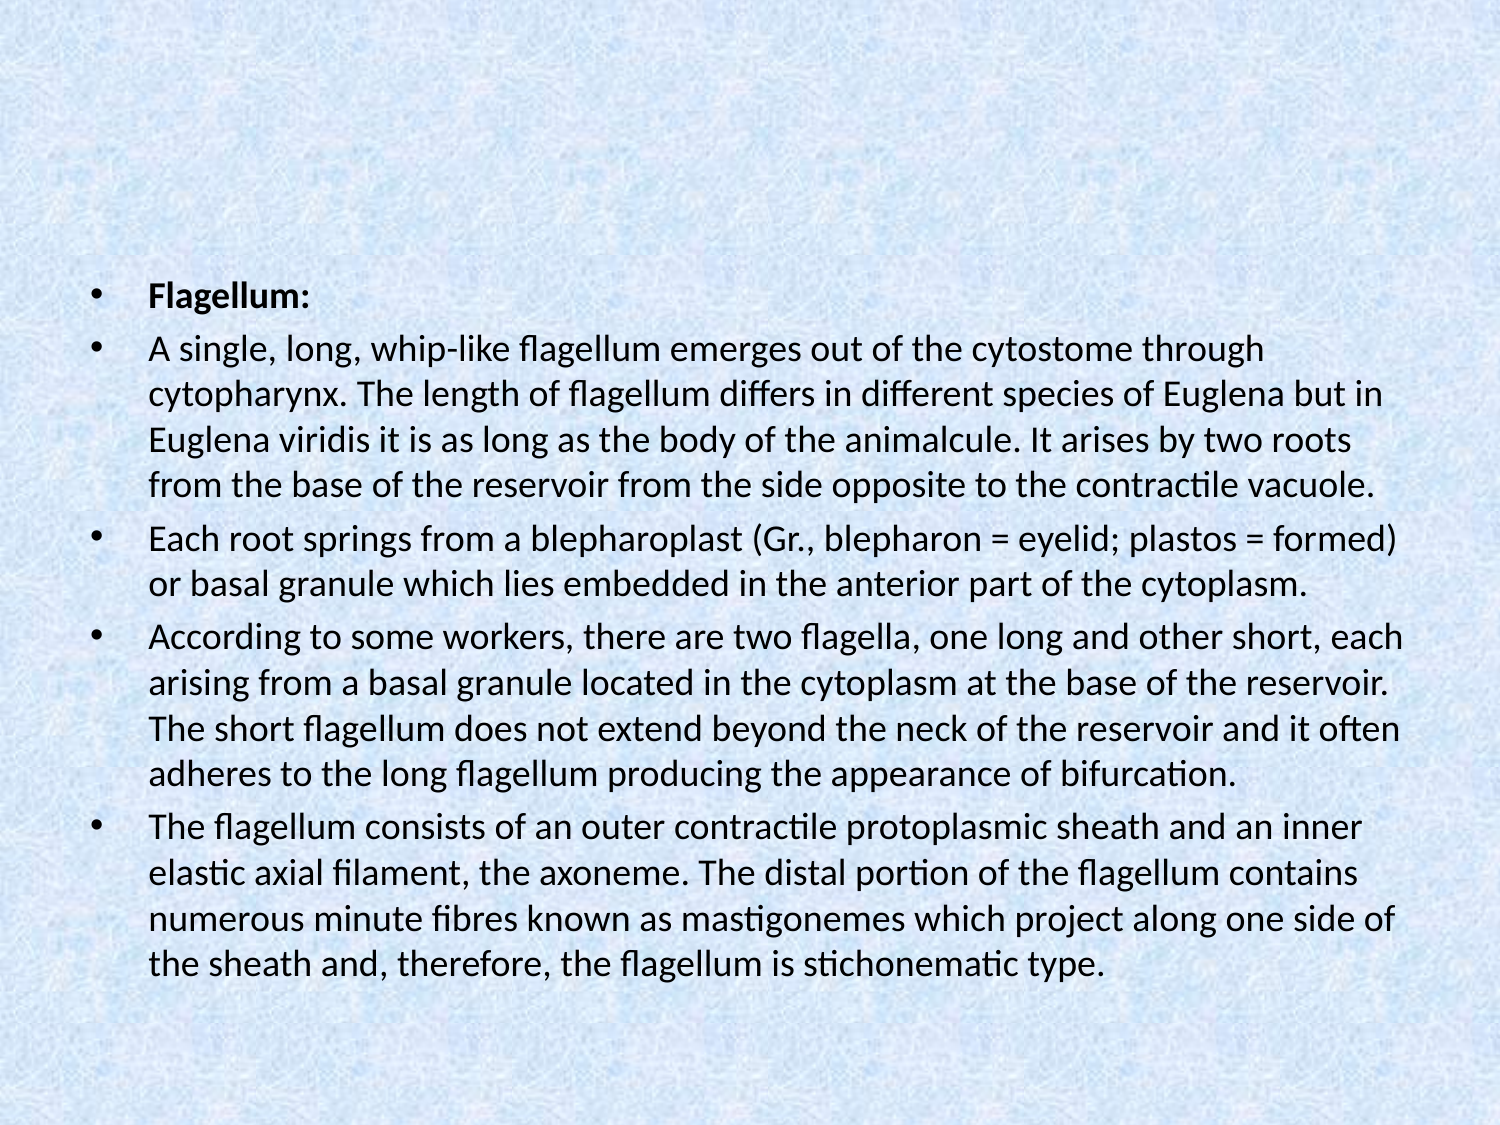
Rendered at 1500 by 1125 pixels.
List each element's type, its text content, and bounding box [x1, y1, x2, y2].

picture [0, 0, 1500, 1125]
list Flagellum: A single, long, whip-like flagellum emerges out of the cytostome through cytopharynx. The length of flagellum differs in different species of Euglena but in Euglena viridis it is as long as the body of the animalcule. It arises by two roots from the base of the reservoir from the side opposite to the contractile vacuole. Each root springs from a blepharoplast (Gr., blepharon = eyelid; plastos = formed) or basal granule which lies embedded in the anterior part of the cytoplasm. According to some workers, there are two flagella, one long and other short, each arising from a basal granule located in the cytoplasm at the base of the reservoir. The short flagellum does not extend beyond the neck of the reservoir and it often adheres to the long flagellum producing the appearance of bifurcation. The flagellum consists of an outer contractile protoplasmic sheath and an inner elastic axial filament, the axoneme. The distal portion of the flagellum contains numerous minute fibres known as mastigonemes which project along one side of the sheath and, therefore, the flagellum is stichonematic type. [75, 262, 1425, 1005]
